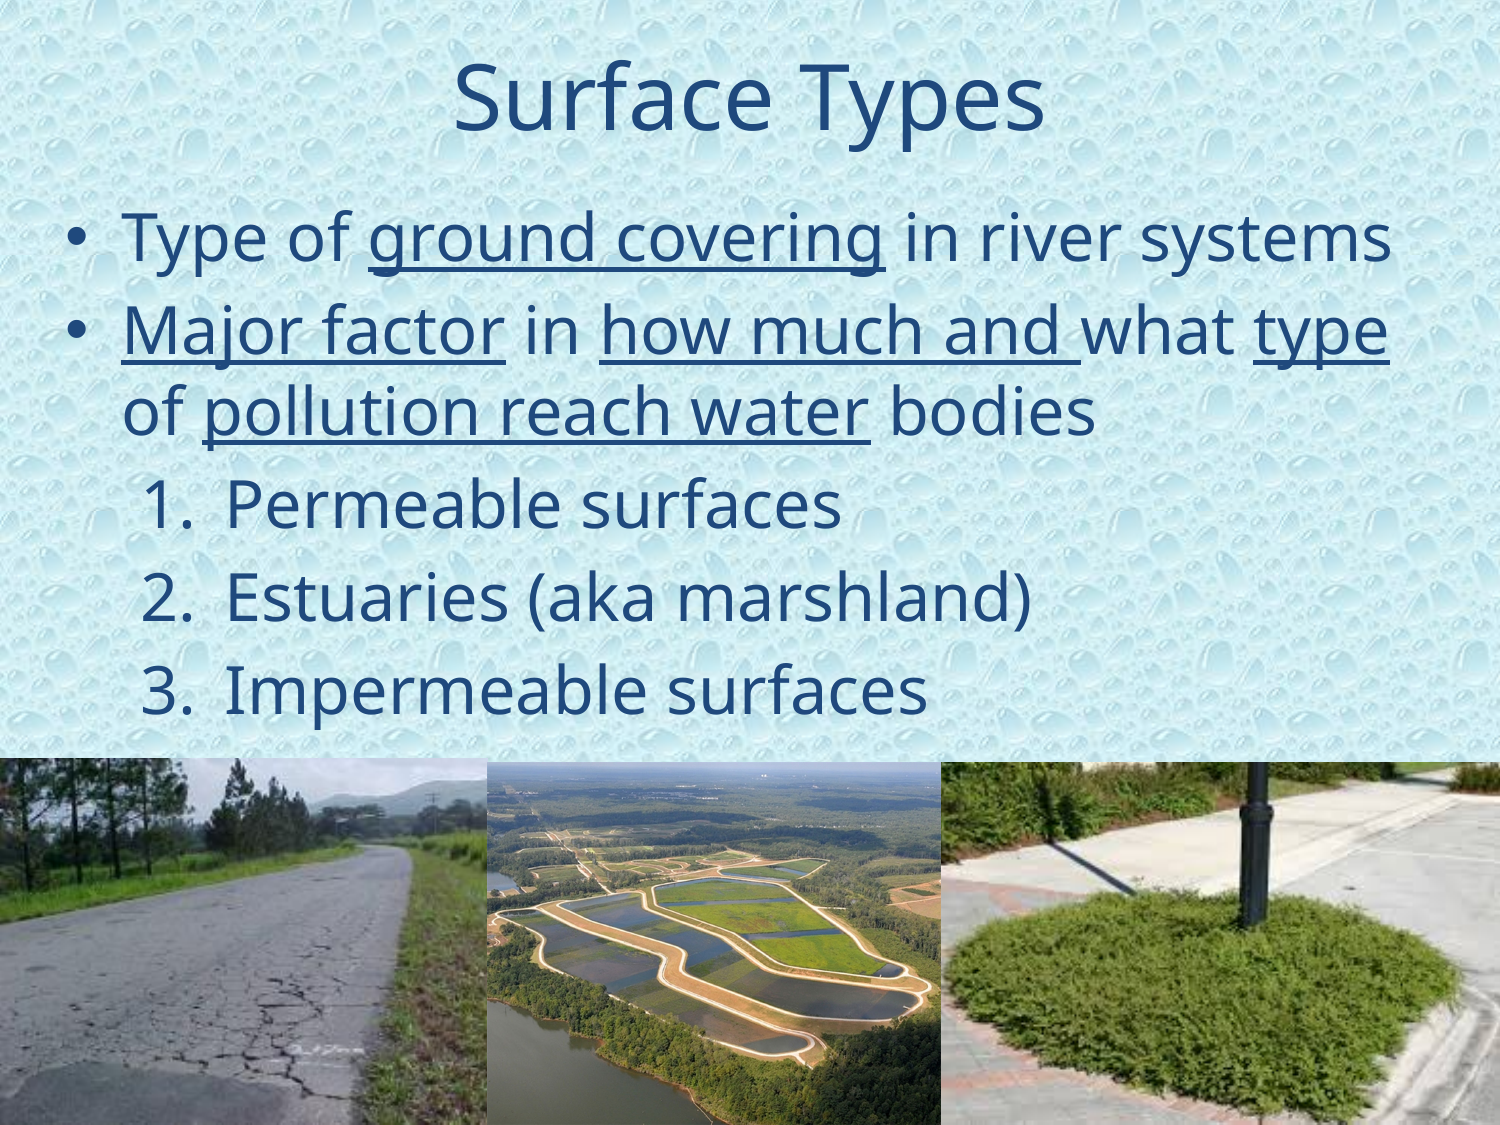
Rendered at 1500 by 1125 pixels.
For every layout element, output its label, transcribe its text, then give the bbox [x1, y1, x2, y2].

picture [0, 758, 1500, 1125]
title Surface Types [50, 0, 1450, 187]
list Type of ground covering in river systems Major factor in how much and what type of pollution reach water bodies Permeable surfaces Estuaries (aka marshland) Impermeable surfaces [50, 187, 1450, 761]
